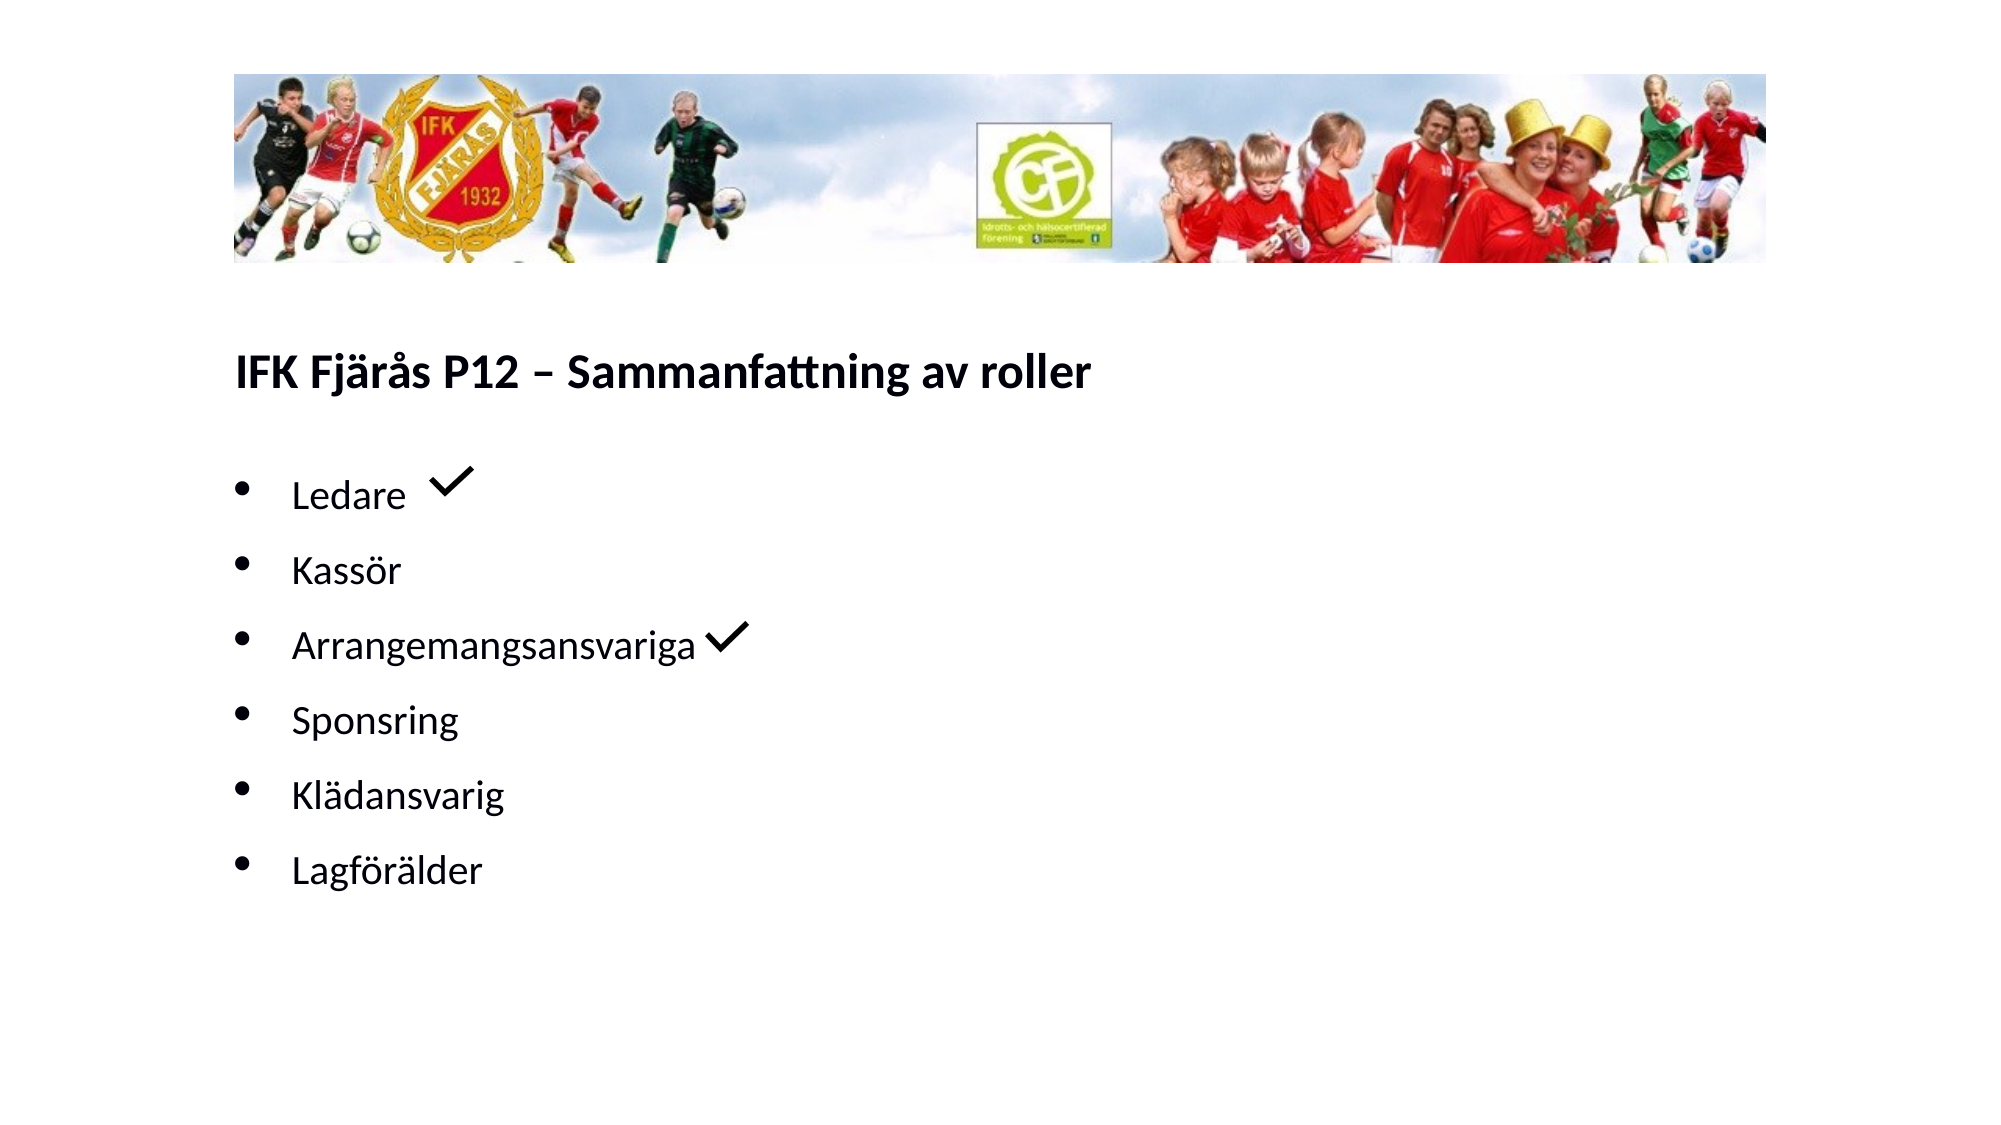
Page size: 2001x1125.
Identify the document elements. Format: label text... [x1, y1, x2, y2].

picture [428, 458, 475, 504]
text_box IFK Fjärås P12 – Sammanfattning av roller Ledare Kassör Arrangemangsansvariga Sponsring Klädansvarig Lagförälder [220, 330, 1593, 1111]
picture [704, 613, 750, 660]
picture [234, 74, 1766, 263]
